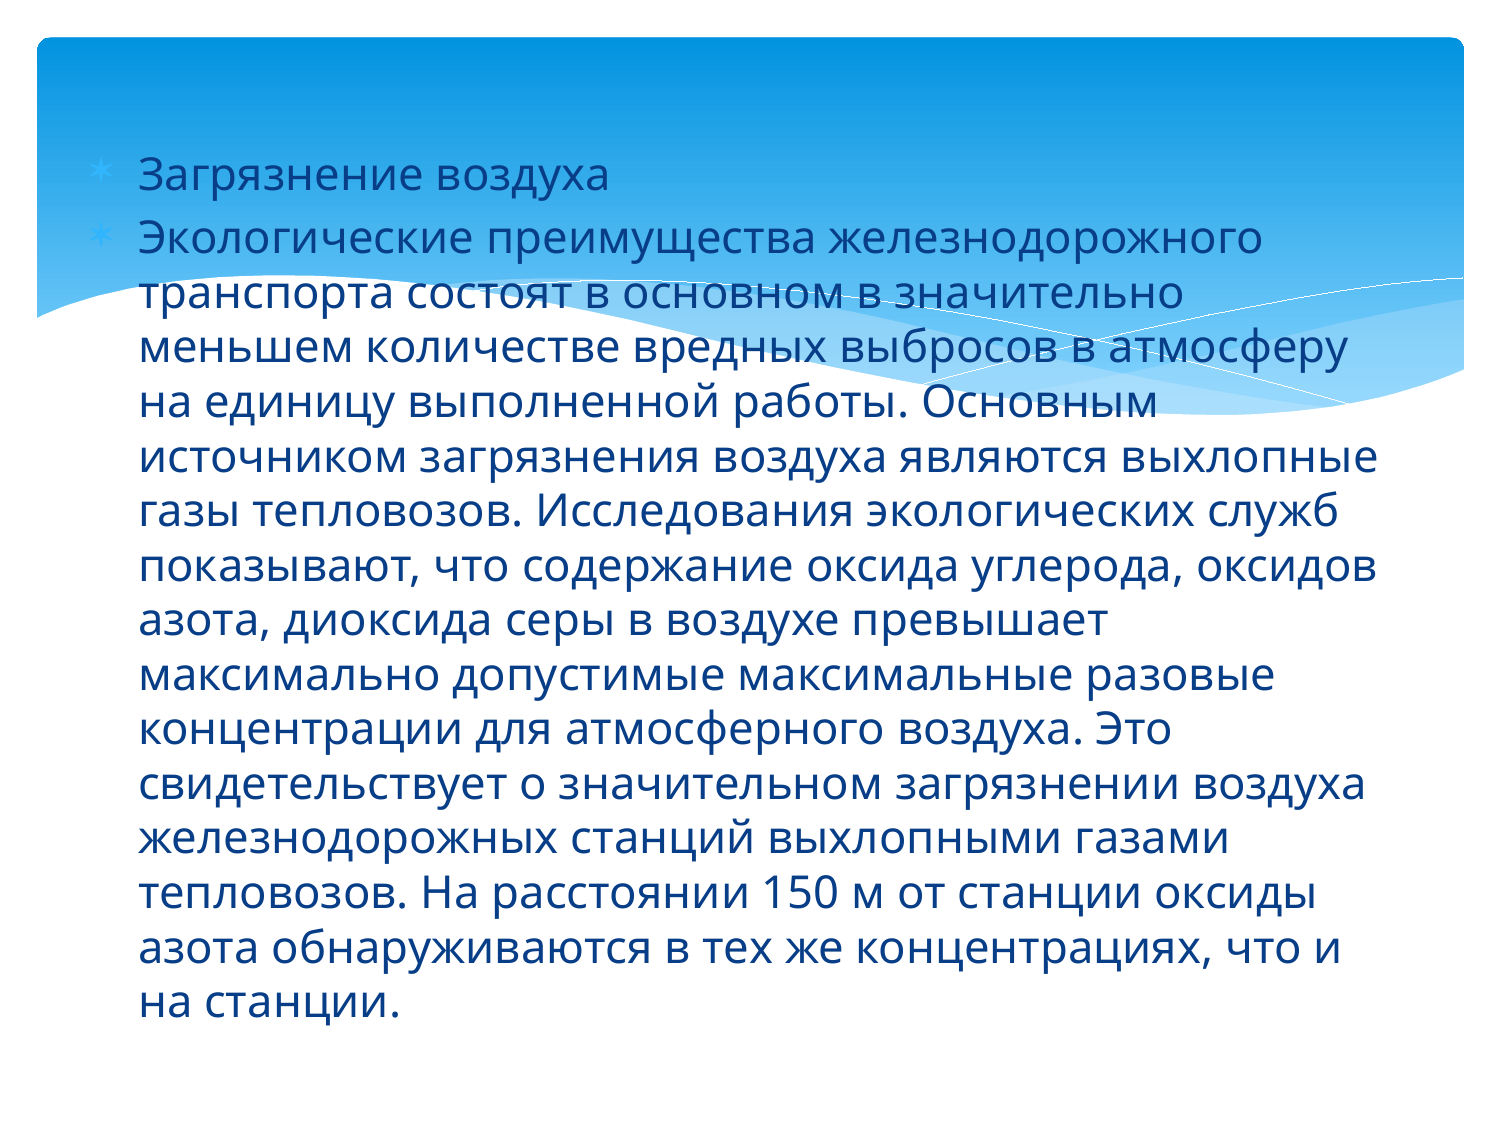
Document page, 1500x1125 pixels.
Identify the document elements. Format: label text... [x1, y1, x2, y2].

list Загрязнение воздуха Экологические преимущества железнодорожного транспорта состоят в основном в значительно меньшем количестве вредных выбросов в атмосферу на единицу выполненной работы. Основным источником загрязнения воздуха являются выхлопные газы тепловозов. Исследования экологических служб показывают, что содержание оксида углерода, оксидов азота, диоксида серы в воздухе превышает максимально допустимые максимальные разовые концентрации для атмосферного воздуха. Это свидетельствует о значительном загрязнении воздуха железнодорожных станций выхлопными газами тепловозов. На расстоянии 150 м от станции оксиды азота обнаруживаются в тех же концентрациях, что и на станции. [75, 137, 1425, 1035]
